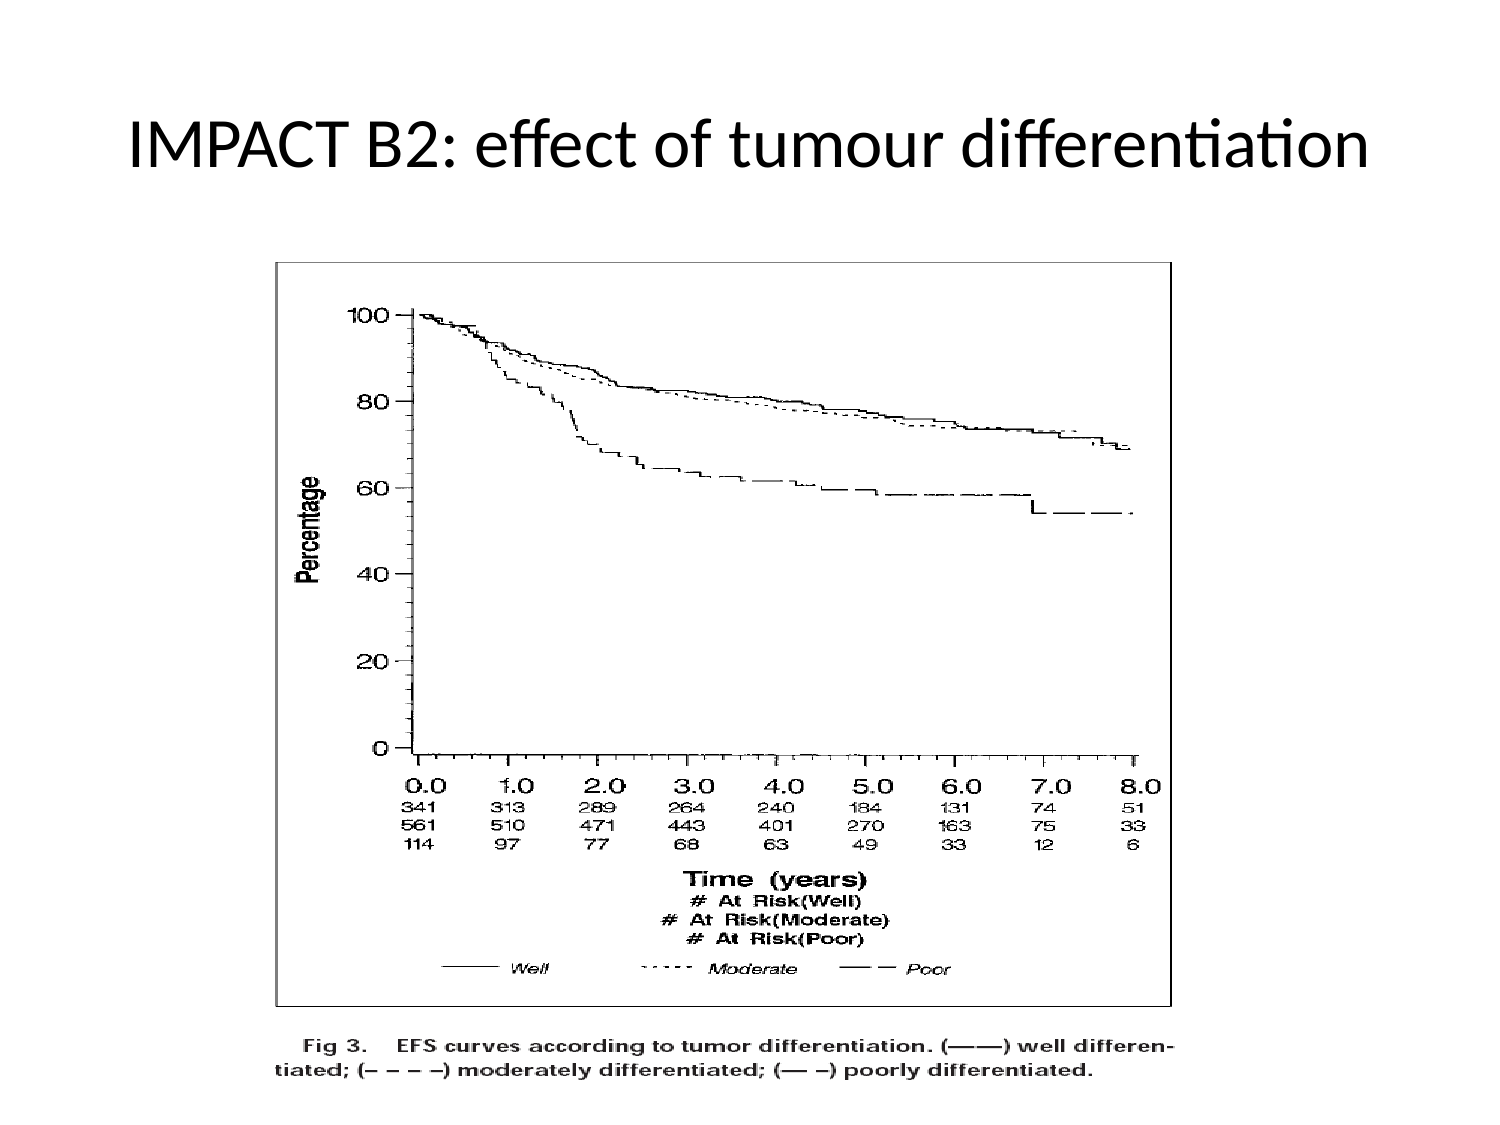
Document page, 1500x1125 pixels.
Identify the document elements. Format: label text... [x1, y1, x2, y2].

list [270, 262, 1175, 1088]
title IMPACT B2: effect of tumour differentiation [75, 45, 1425, 233]
